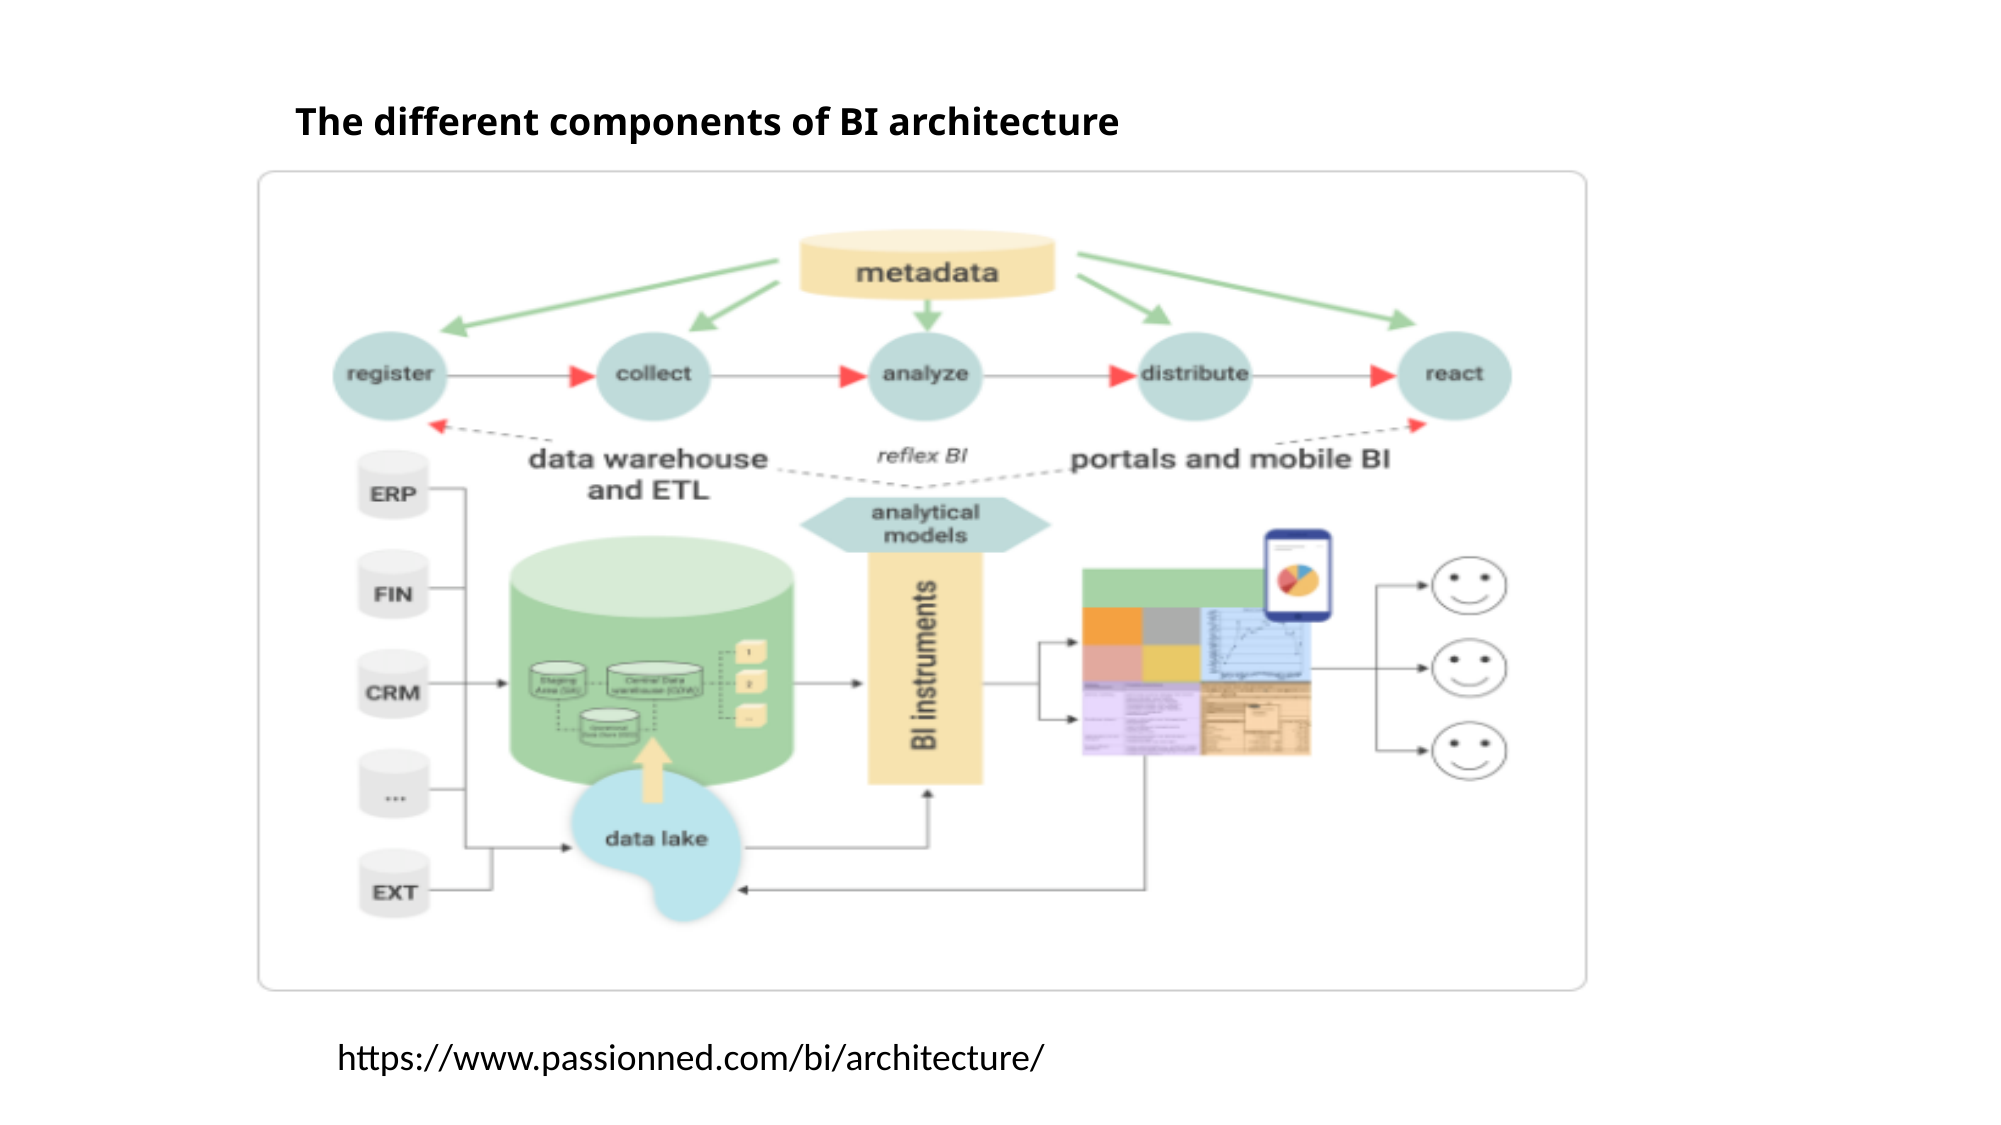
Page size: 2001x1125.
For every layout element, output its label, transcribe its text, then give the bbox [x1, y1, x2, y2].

text_box The different components of BI architecture [280, 90, 1136, 150]
picture [214, 150, 1637, 1026]
text_box https://www.passionned.com/bi/architecture/ [322, 1026, 1061, 1086]
